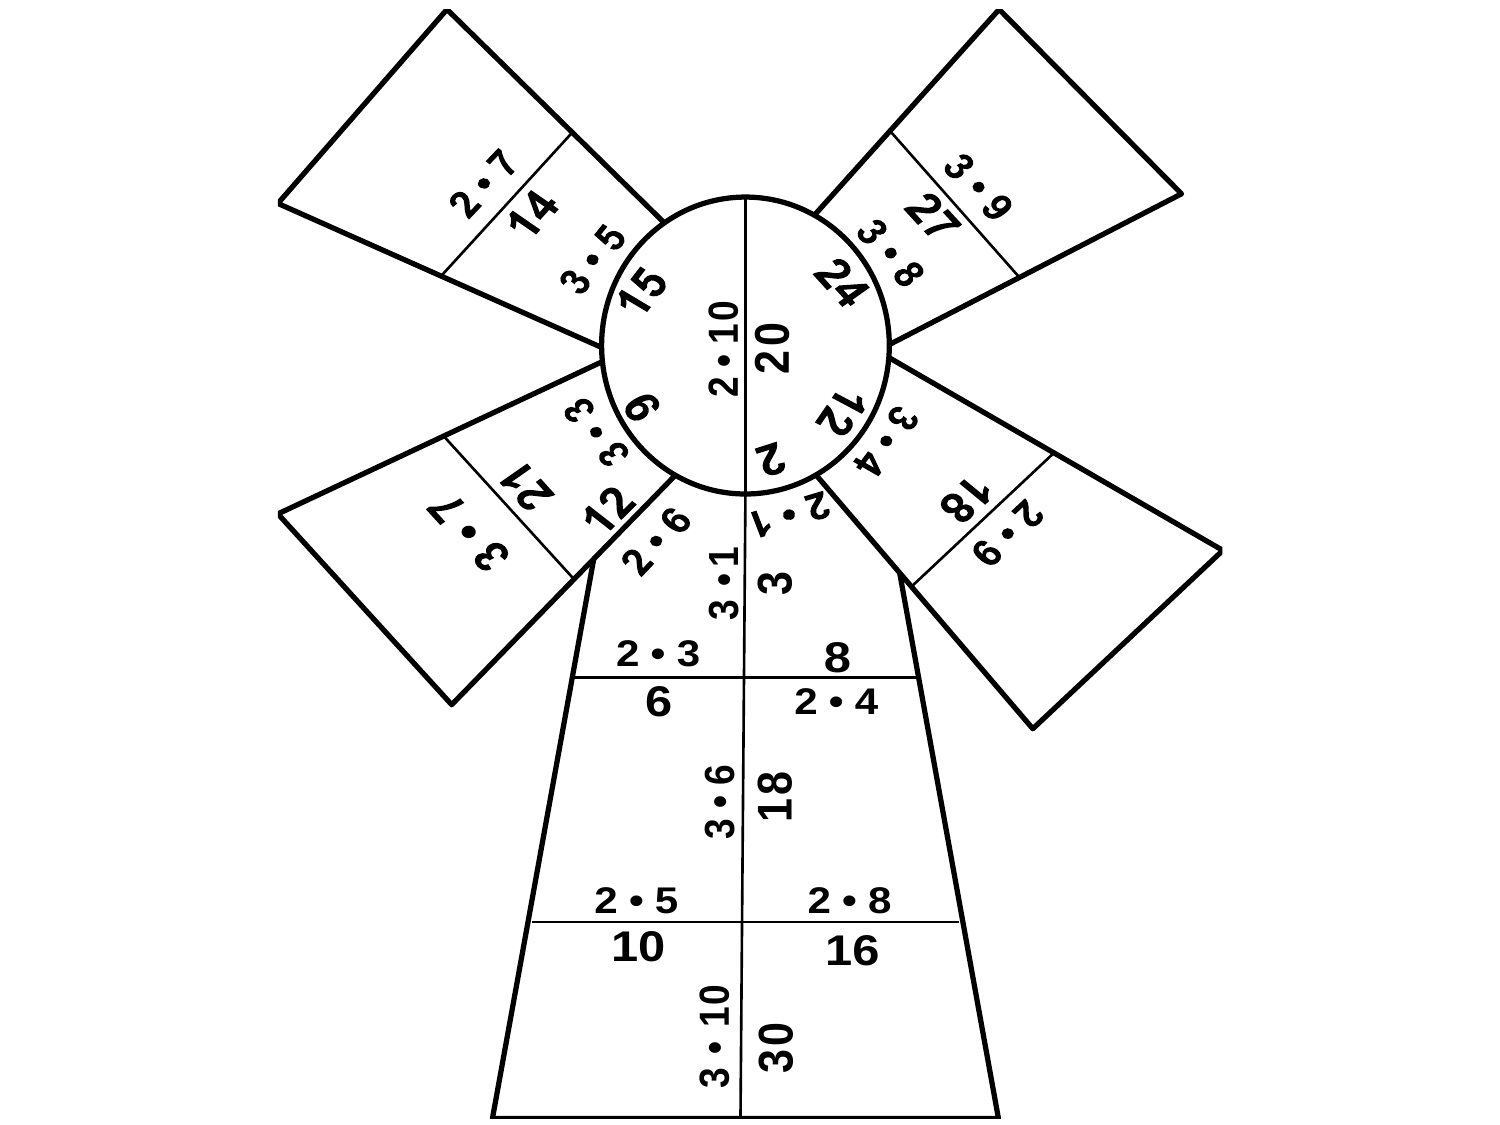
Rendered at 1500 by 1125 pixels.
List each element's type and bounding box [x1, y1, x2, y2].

text_box [277, 8, 1223, 1119]
